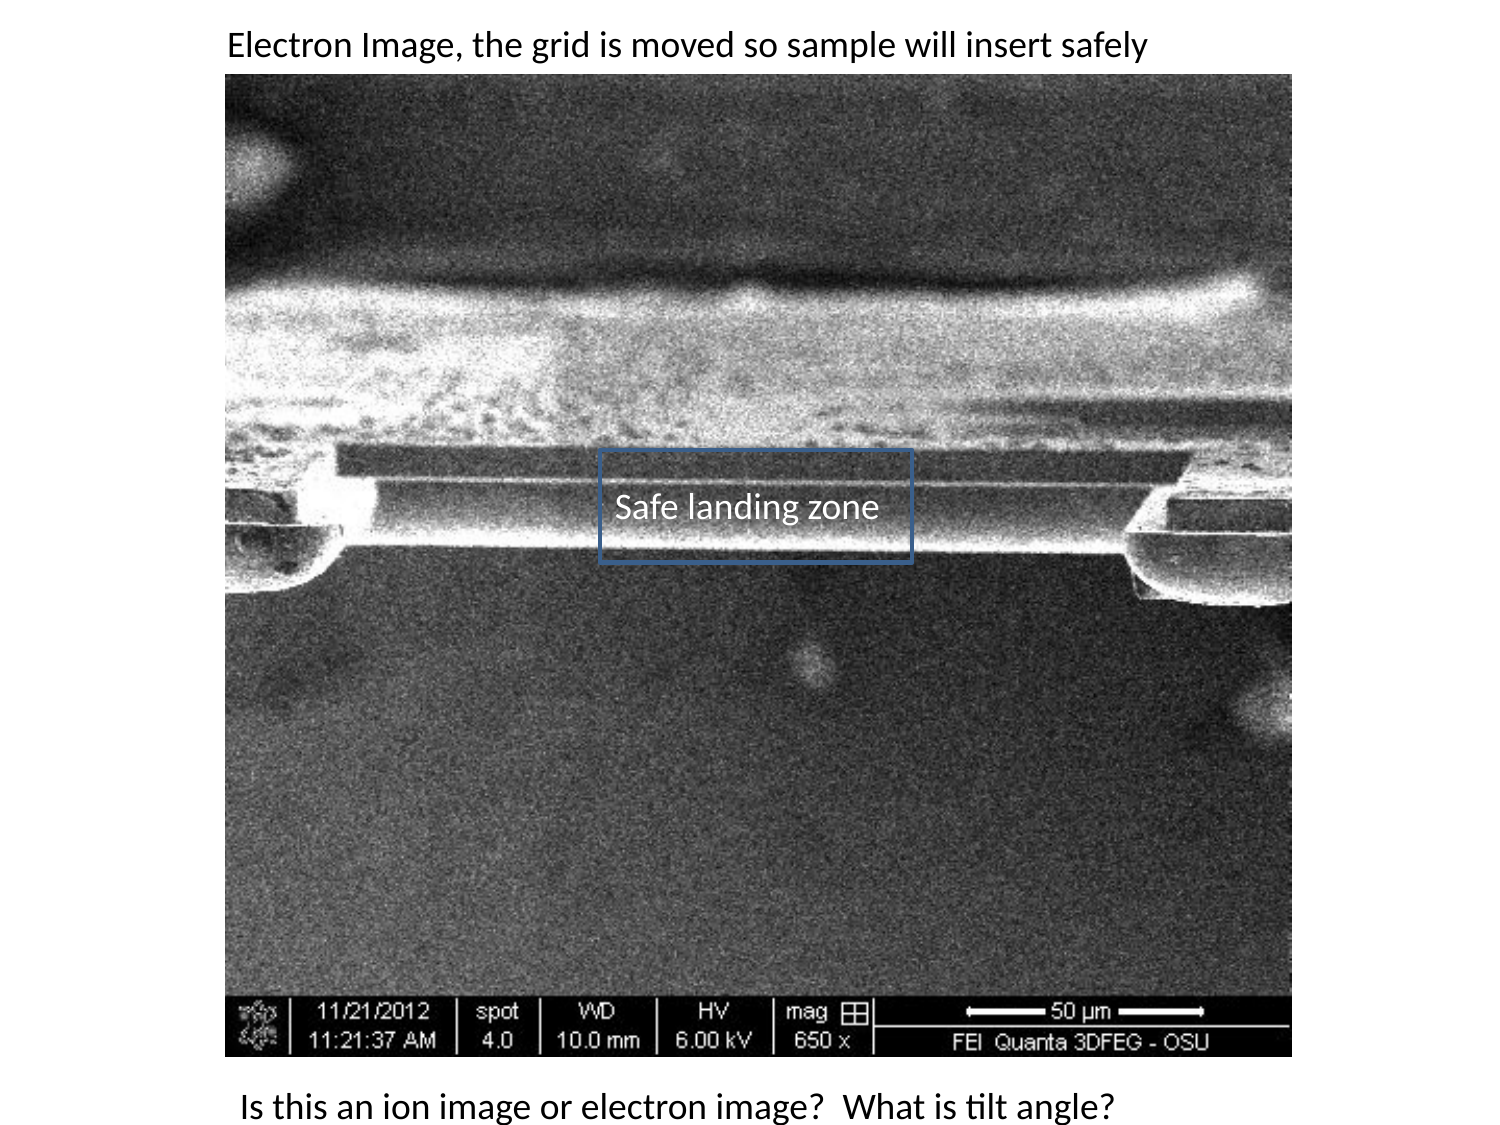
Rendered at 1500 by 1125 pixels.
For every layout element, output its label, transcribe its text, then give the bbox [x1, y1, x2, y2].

picture [224, 74, 1292, 1057]
text_box Electron Image, the grid is moved so sample will insert safely [212, 12, 1338, 73]
text_box Is this an ion image or electron image? What is tilt angle? [224, 1074, 1188, 1125]
